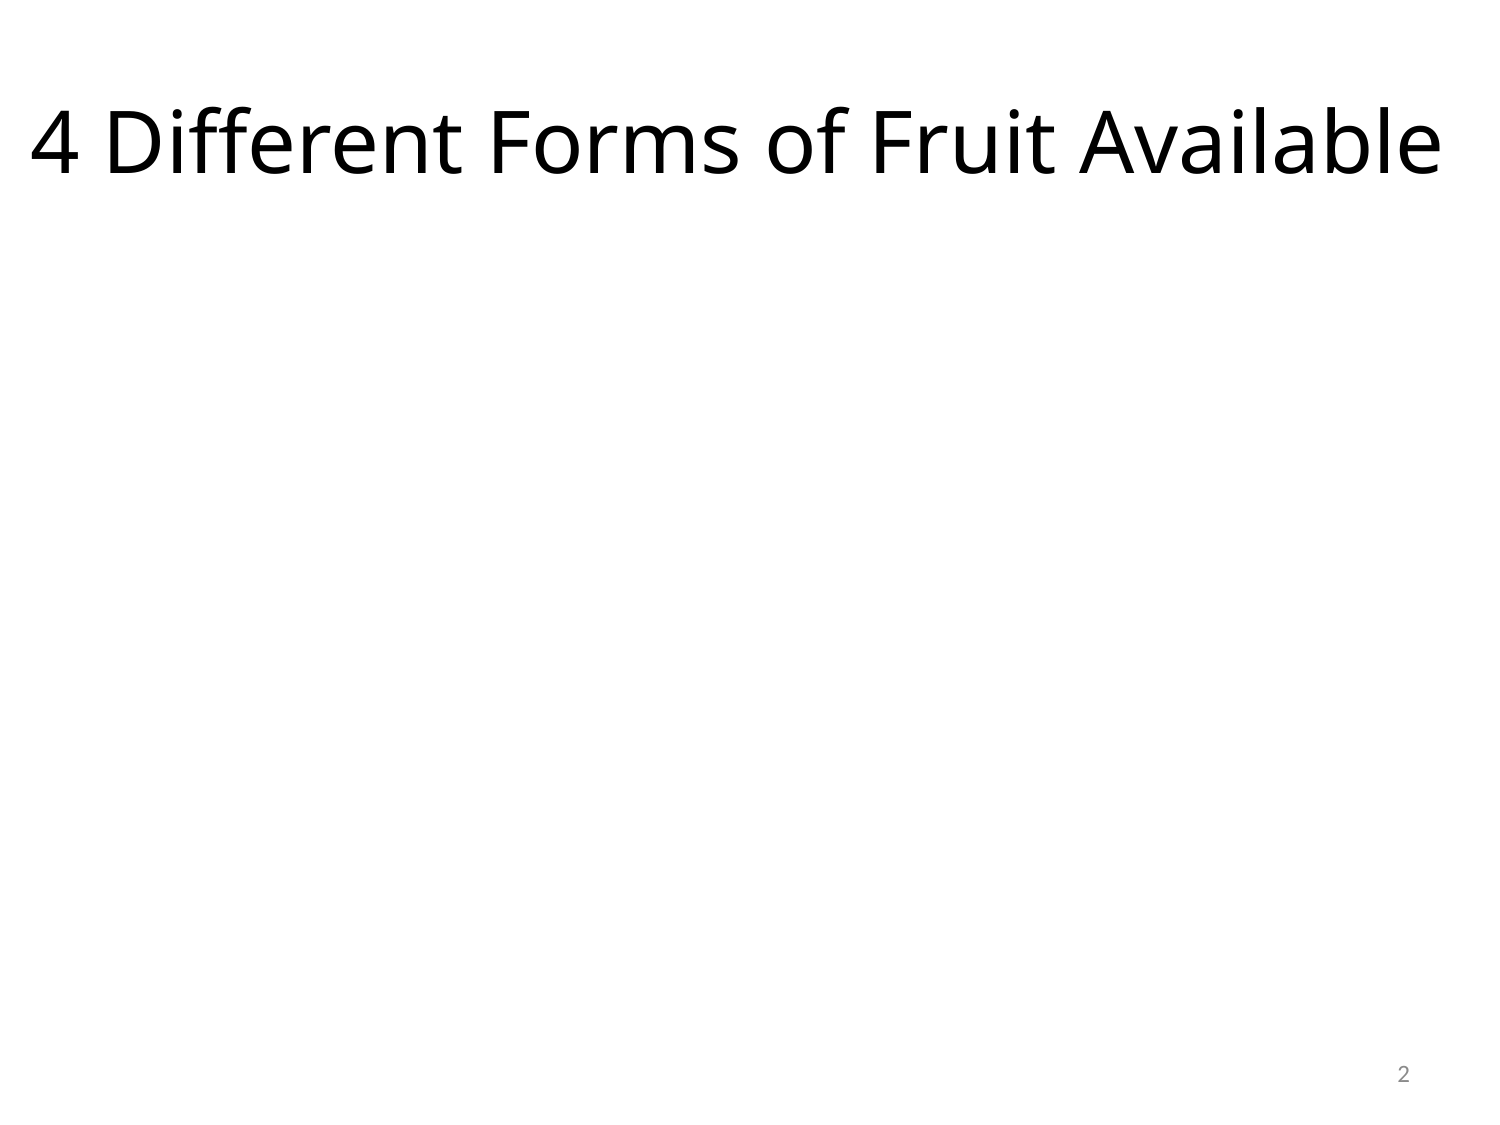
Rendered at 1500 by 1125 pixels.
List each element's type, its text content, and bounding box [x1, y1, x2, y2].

slide_number 2 [1074, 1042, 1425, 1103]
title 4 Different Forms of Fruit Available [0, 45, 1475, 233]
